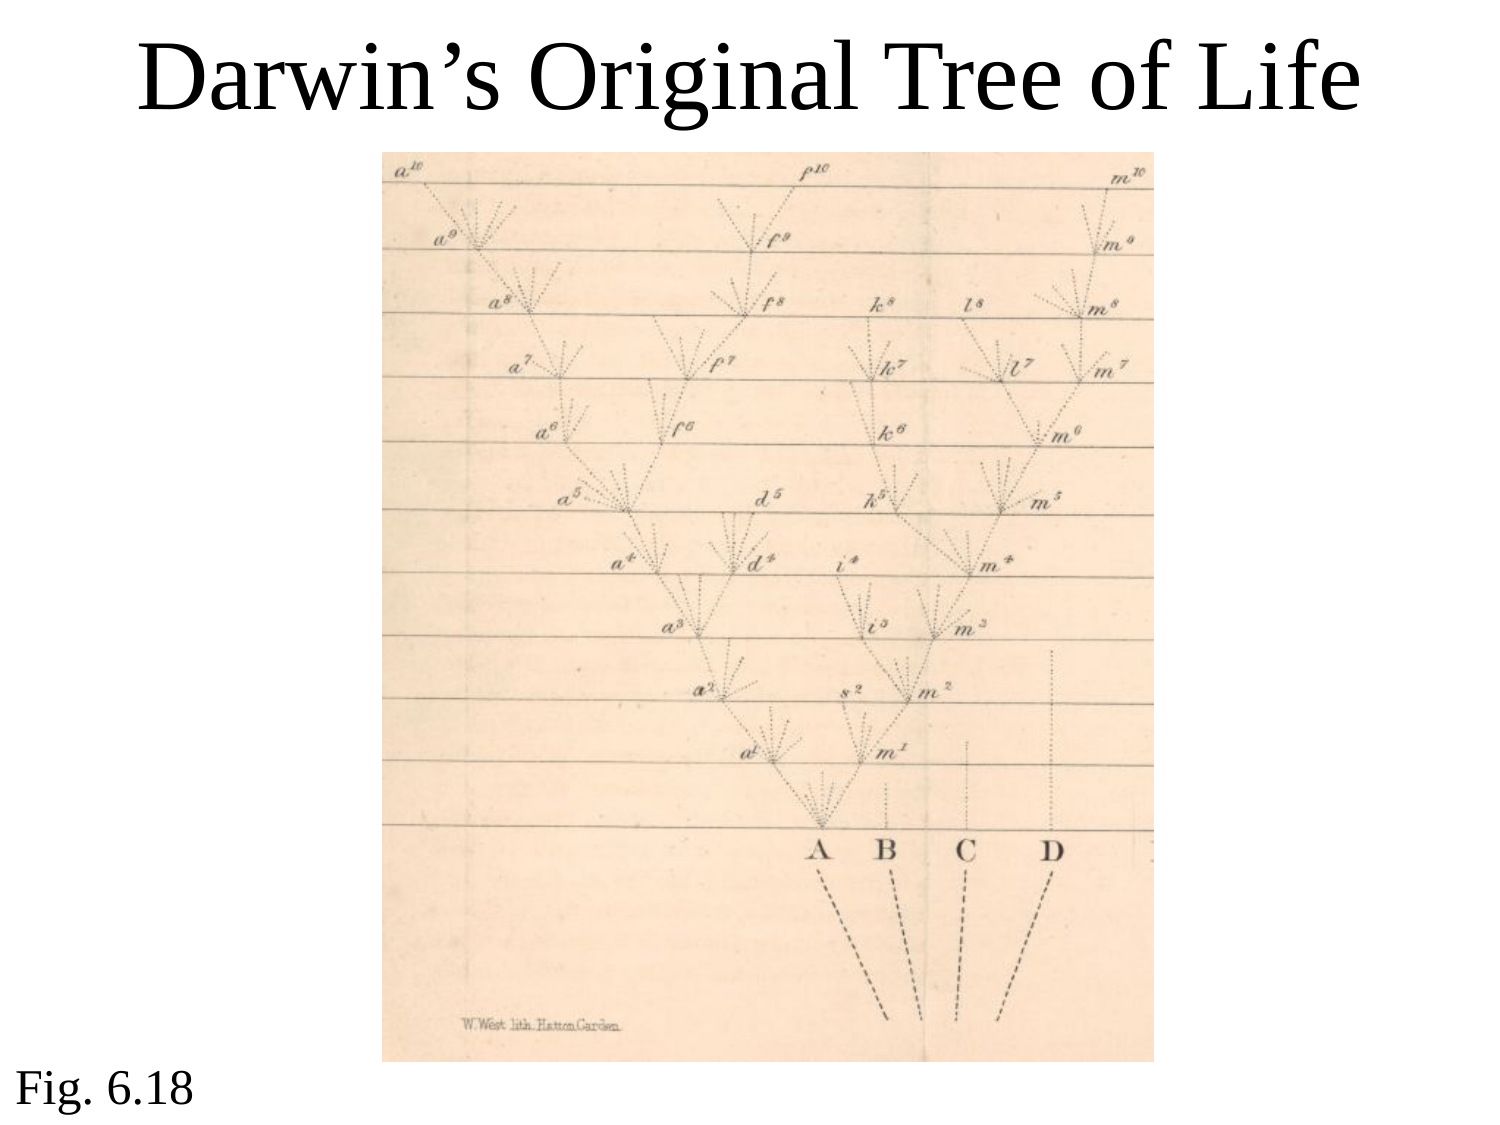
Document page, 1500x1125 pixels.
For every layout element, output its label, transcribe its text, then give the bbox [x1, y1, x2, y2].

title Fig. 6.18 [0, 1052, 327, 1117]
text_box Darwin’s Original Tree of Life [0, 1, 1500, 137]
picture [381, 152, 1154, 1062]
